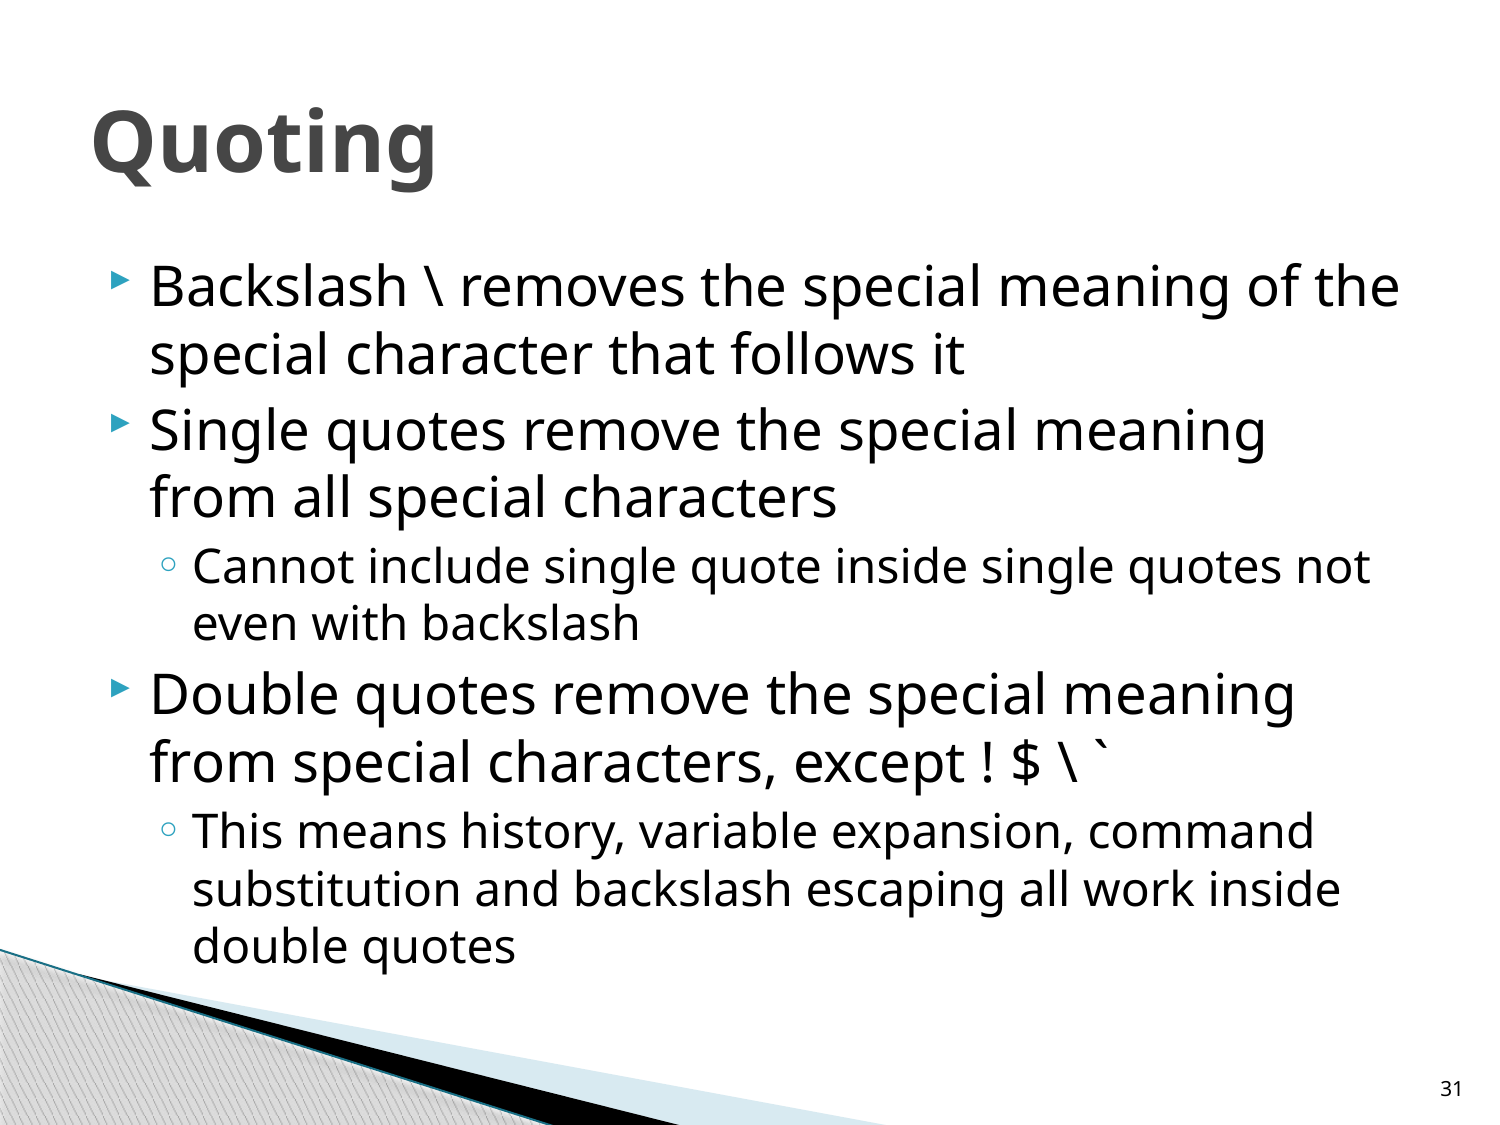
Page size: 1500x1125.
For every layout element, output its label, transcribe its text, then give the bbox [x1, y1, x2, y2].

list Backslash \ removes the special meaning of the special character that follows it Single quotes remove the special meaning from all special characters Cannot include single quote inside single quotes not even with backslash Double quotes remove the special meaning from special characters, except ! $ \ ` This means history, variable expansion, command substitution and backslash escaping all work inside double quotes [74, 242, 1426, 986]
title Quoting [75, 45, 1425, 233]
slide_number 31 [1418, 1051, 1479, 1112]
